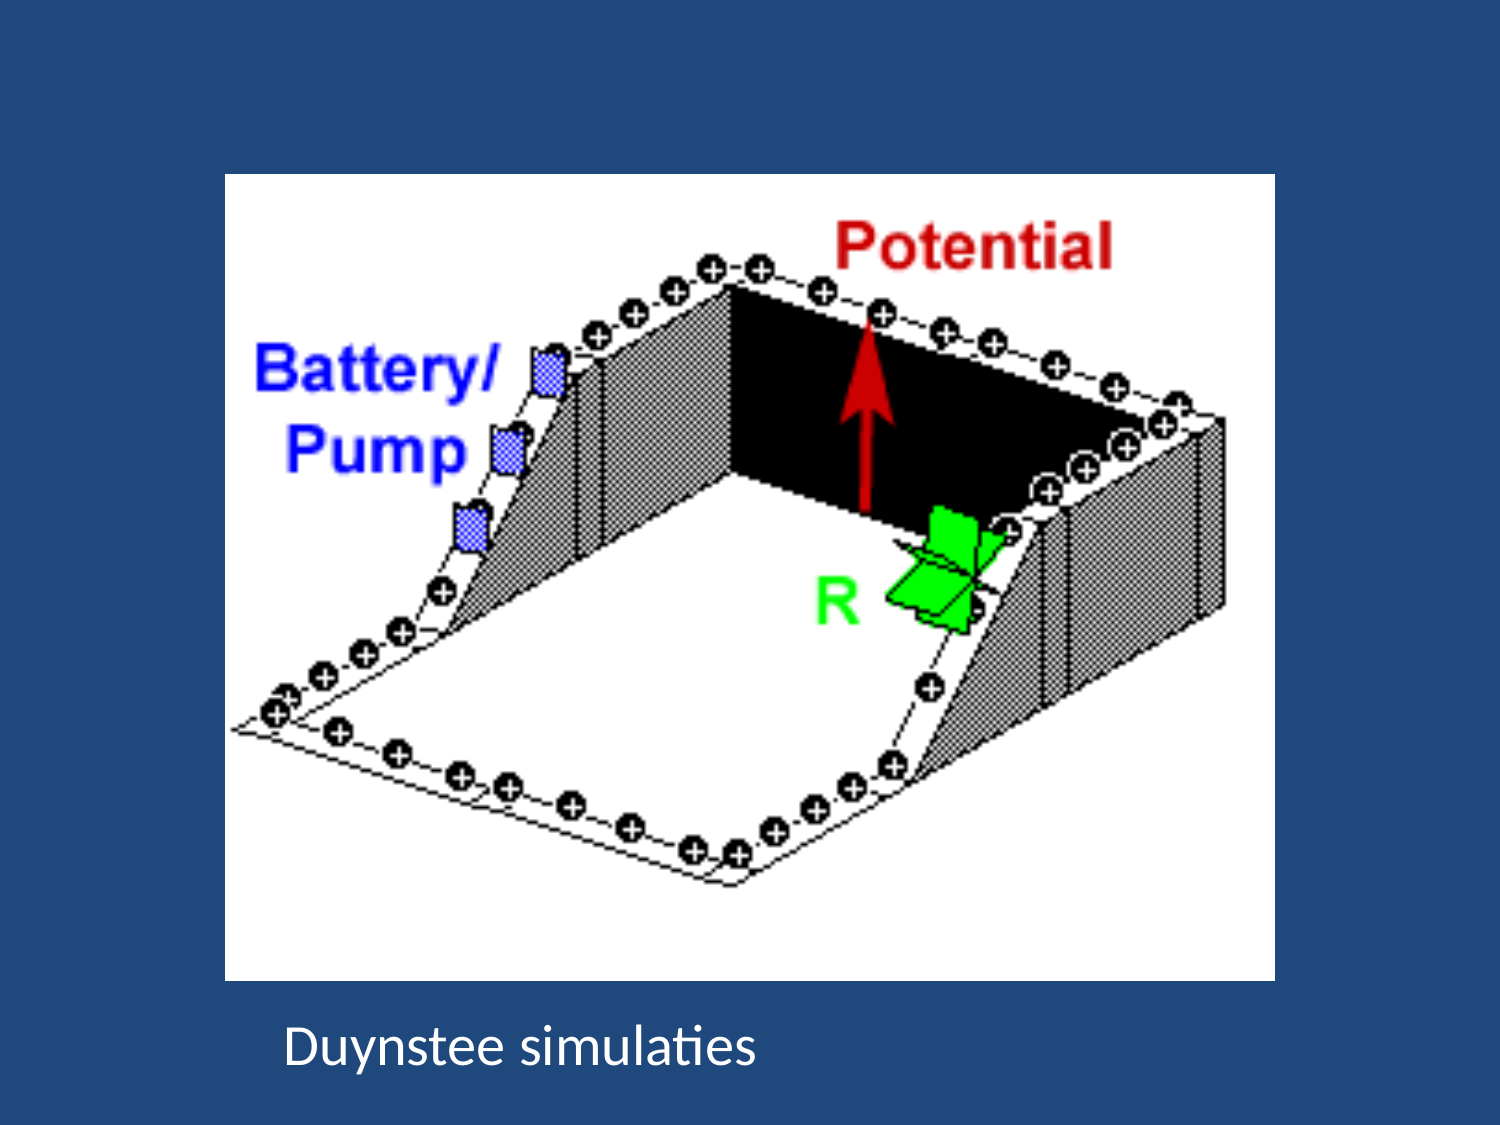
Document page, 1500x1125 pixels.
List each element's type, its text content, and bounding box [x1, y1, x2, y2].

picture [224, 174, 1276, 982]
text_box Duynstee simulaties [268, 999, 772, 1085]
